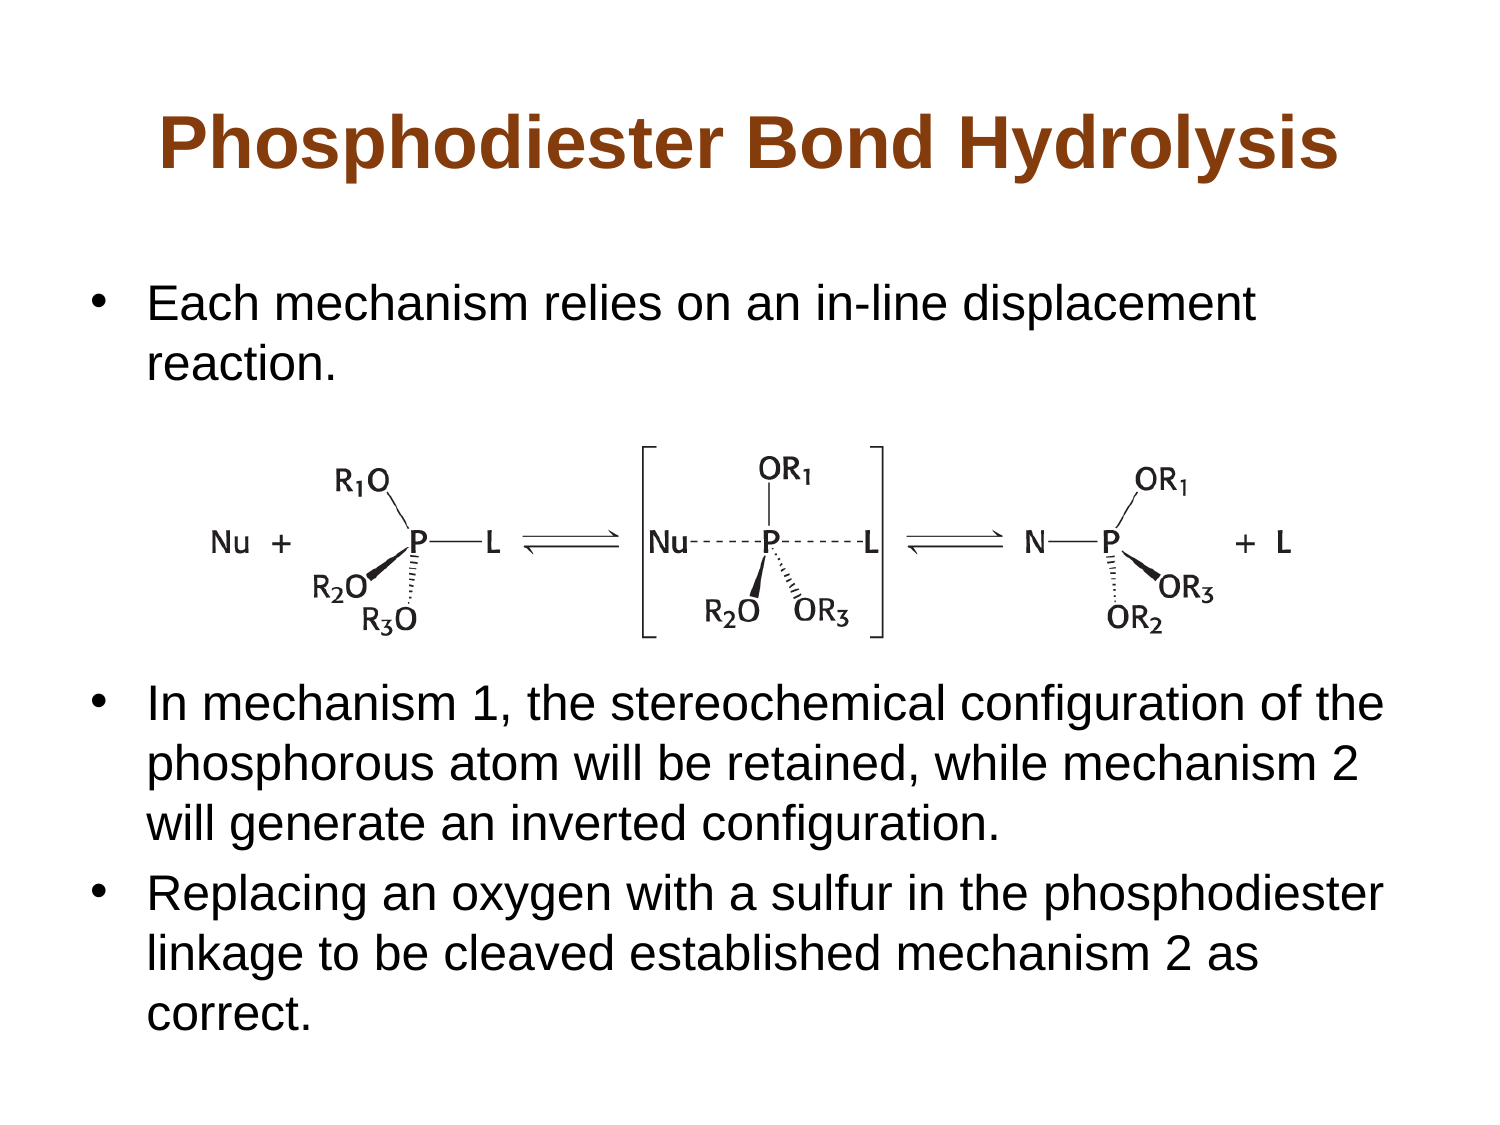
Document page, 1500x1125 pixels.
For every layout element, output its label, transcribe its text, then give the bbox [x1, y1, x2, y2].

picture [84, 442, 1416, 641]
list In mechanism 1, the stereochemical configuration of the phosphorous atom will be retained, while mechanism 2 will generate an inverted configuration. Replacing an oxygen with a sulfur in the phosphodiester linkage to be cleaved established mechanism 2 as correct. [75, 663, 1425, 1053]
list Each mechanism relies on an in-line displacement reaction. [75, 262, 1425, 429]
title Phosphodiester Bond Hydrolysis [75, 45, 1425, 233]
